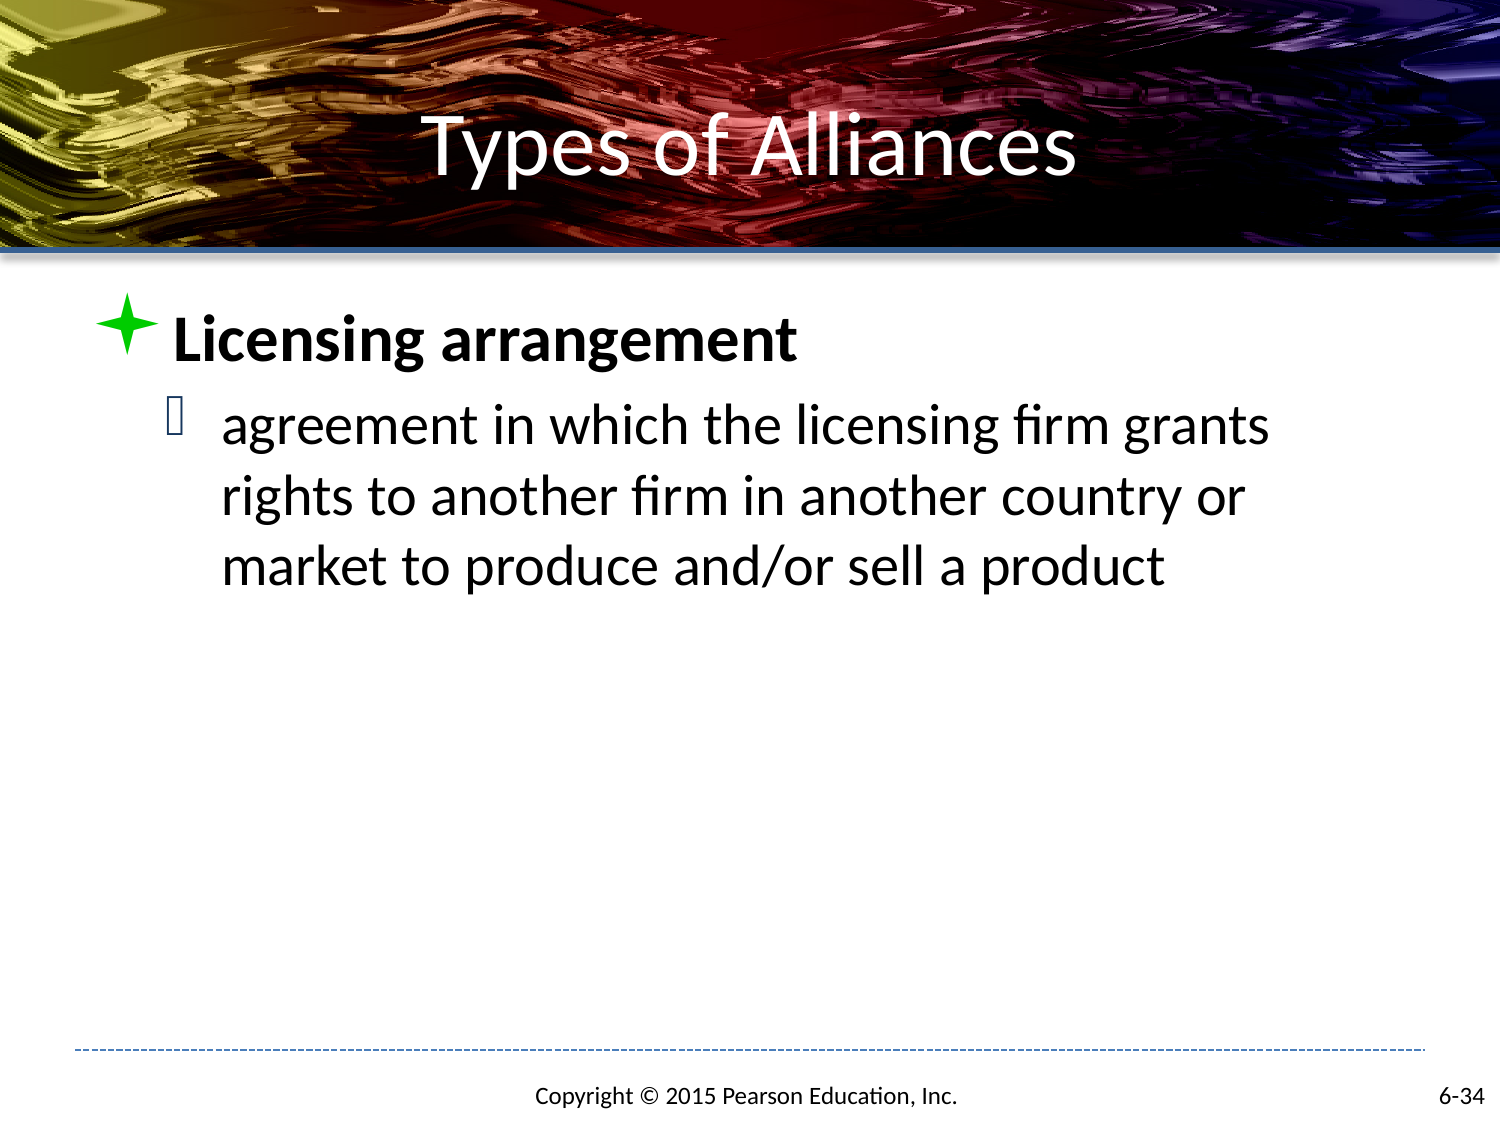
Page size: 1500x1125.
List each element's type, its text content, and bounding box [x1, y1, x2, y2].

title Types of Alliances [75, 45, 1425, 233]
footer Copyright © 2015 Pearson Education, Inc. [506, 1065, 994, 1125]
picture [0, 0, 1500, 247]
list Licensing arrangement agreement in which the licensing firm grants rights to another firm in another country or market to produce and/or sell a product [75, 287, 1425, 1030]
slide_number 6-34 [1149, 1064, 1500, 1125]
